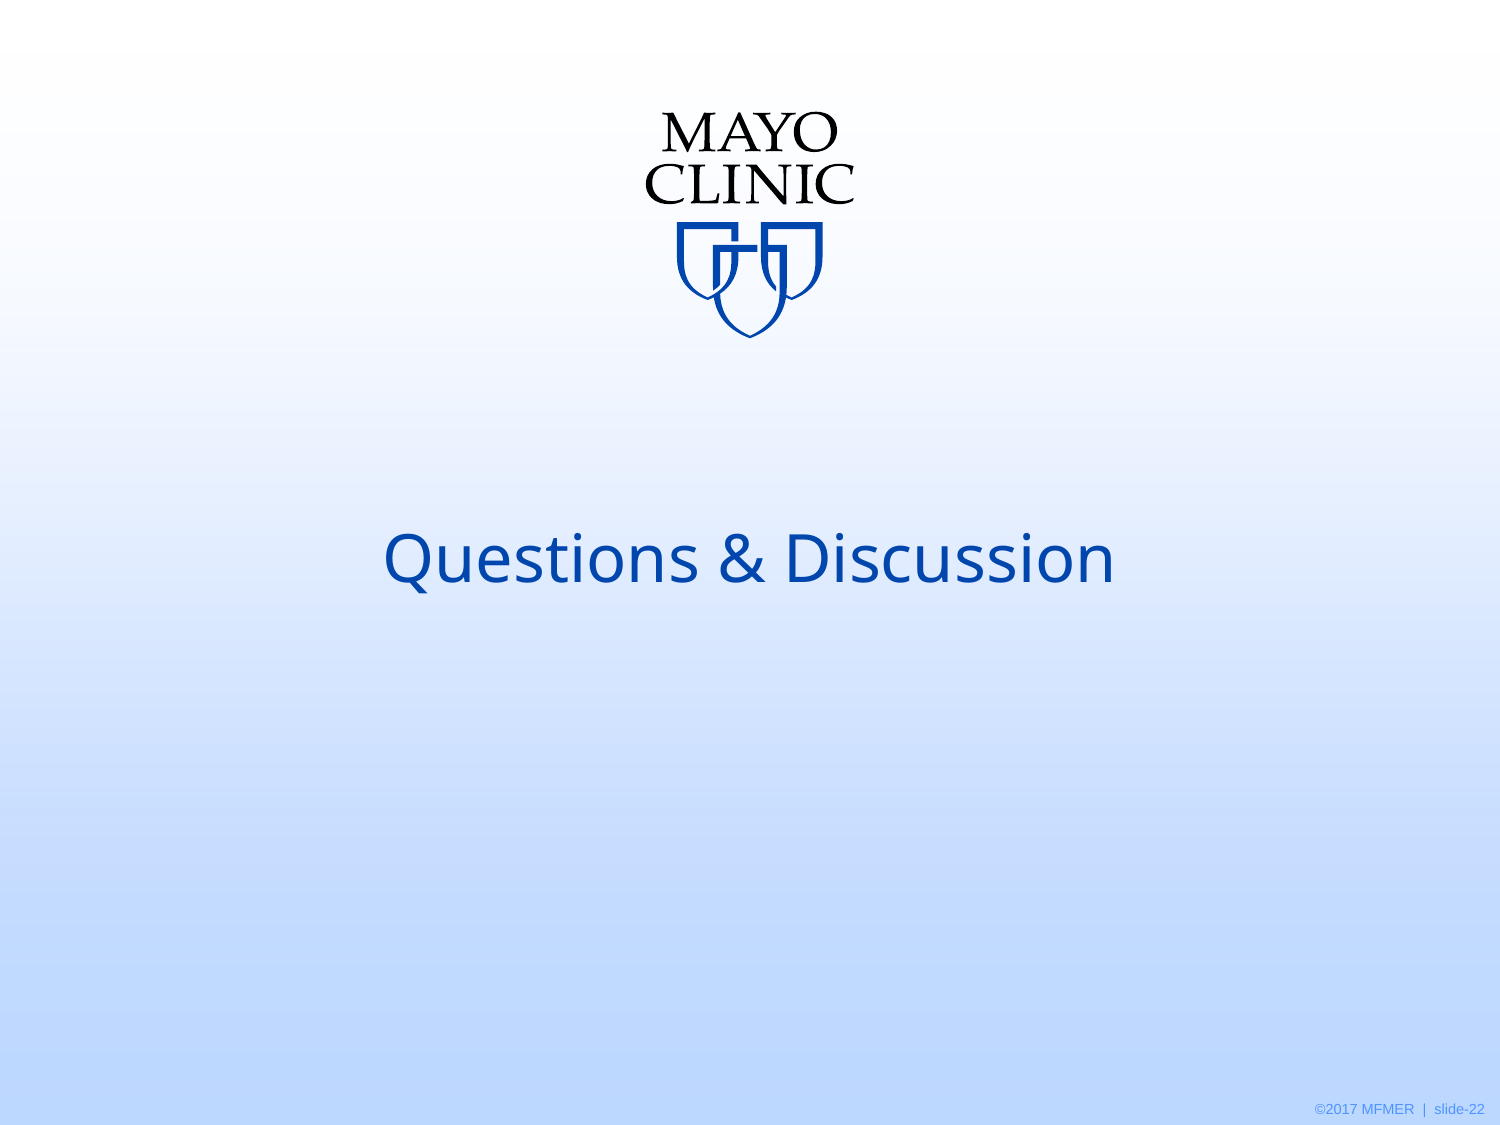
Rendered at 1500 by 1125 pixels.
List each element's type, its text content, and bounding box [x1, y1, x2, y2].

title Questions & Discussion [0, 448, 1500, 674]
picture [0, 674, 1500, 1125]
picture [0, 0, 1500, 448]
